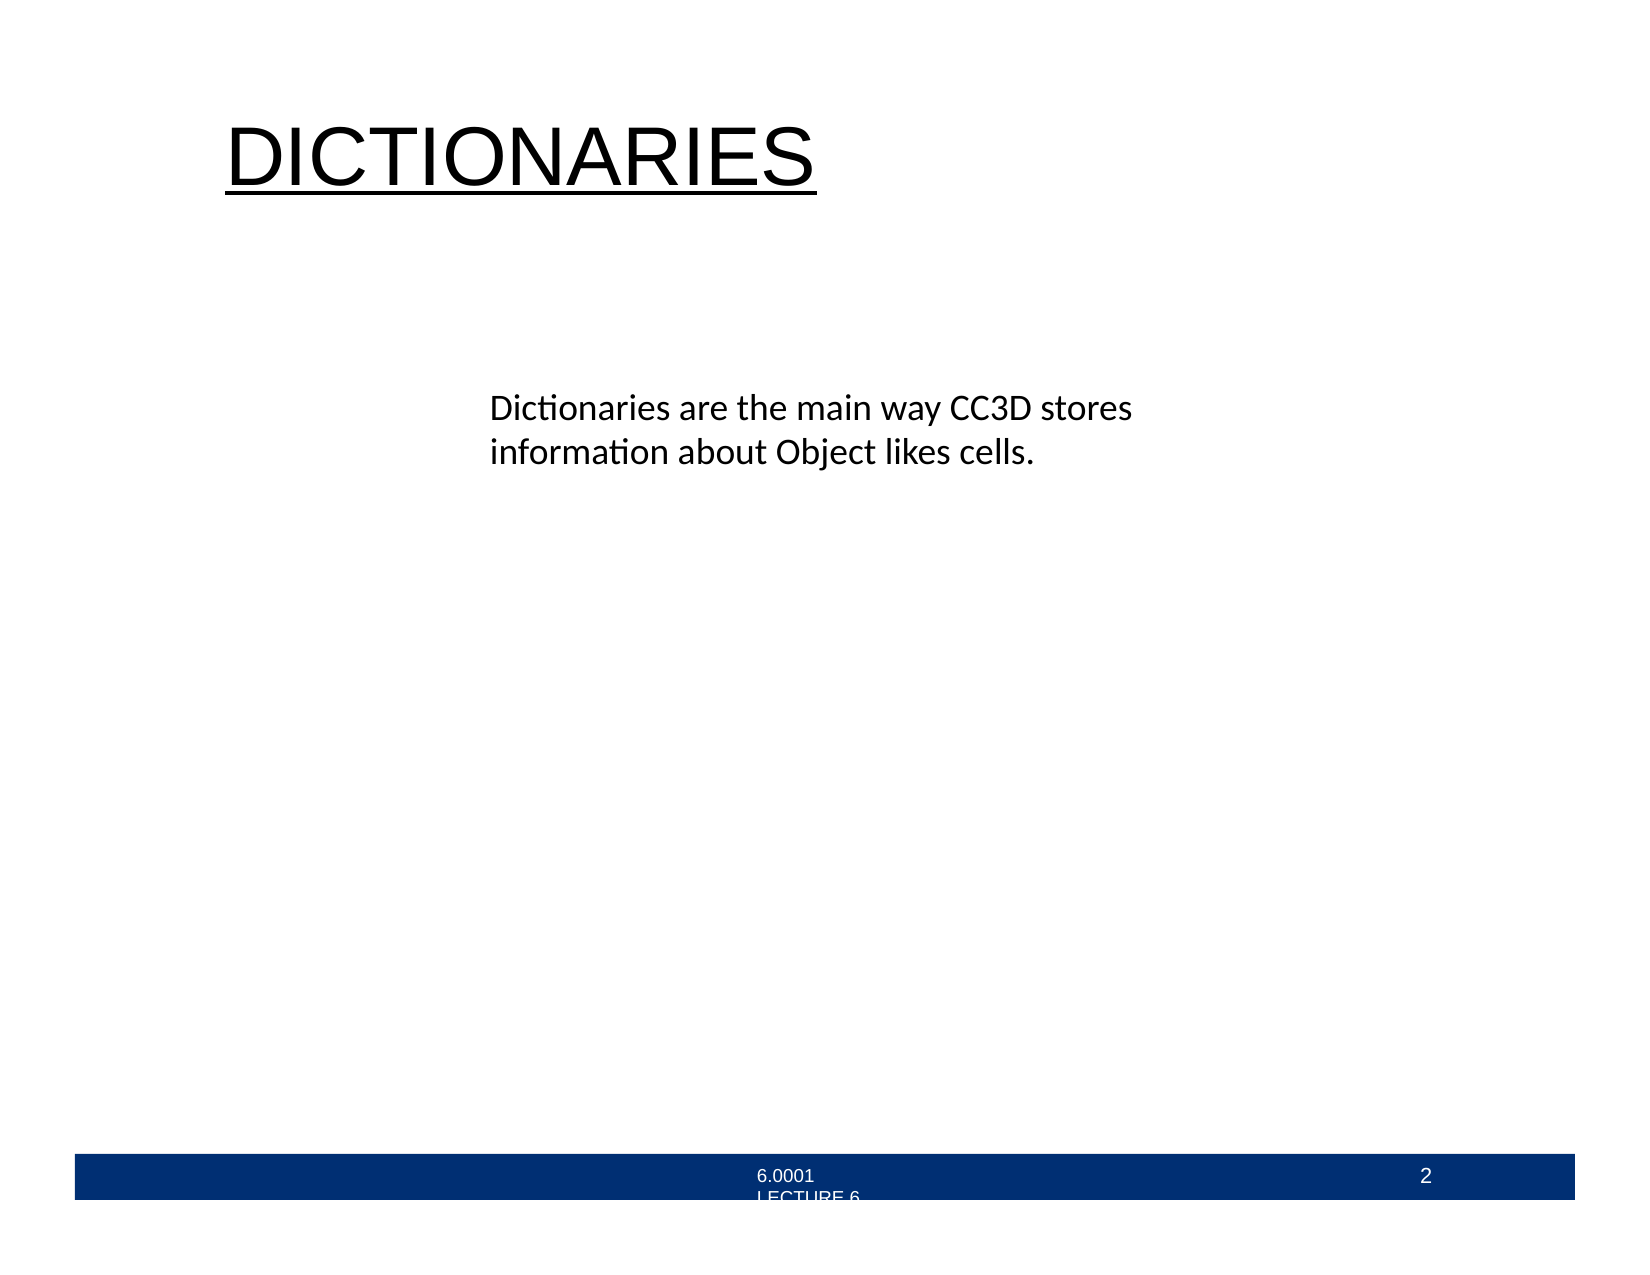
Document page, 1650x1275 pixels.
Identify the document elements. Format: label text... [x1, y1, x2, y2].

title DICTIONARIES [222, 100, 1400, 316]
text_box 2 [1413, 1160, 1447, 1188]
text_box Dictionaries are the main way CC3D stores information about Object likes cells. [474, 374, 1150, 480]
footer 6.0001 LECTURE 6 [754, 1162, 897, 1275]
